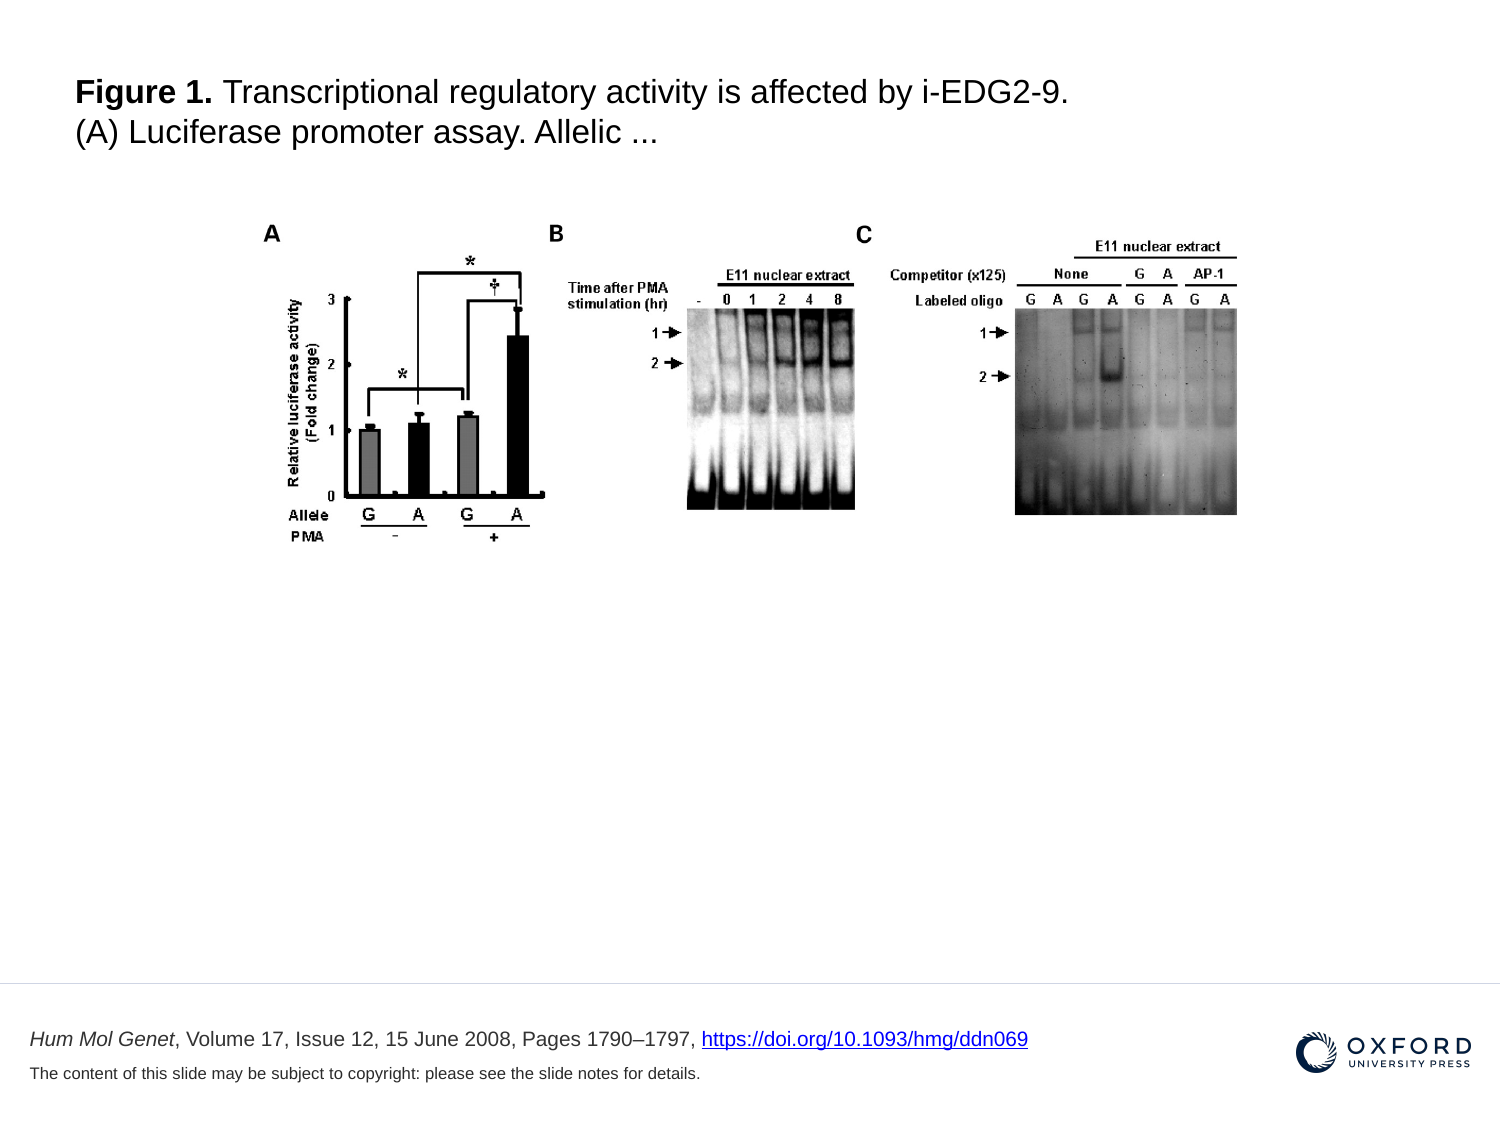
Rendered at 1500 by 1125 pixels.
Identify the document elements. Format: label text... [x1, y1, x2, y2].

picture [262, 224, 1238, 543]
title Figure 1. Transcriptional regulatory activity is affected by i-EDG2-9. (A) Luciferase promoter assay. Allelic ... [75, 69, 1078, 171]
picture [1296, 1032, 1471, 1073]
footer Hum Mol Genet, Volume 17, Issue 12, 15 June 2008, Pages 1790–1797, https://doi.org/10.1093/hmg/ddn069 The content of this slide may be subject to copyright: please see the slide notes for details. [0, 983, 1260, 1125]
